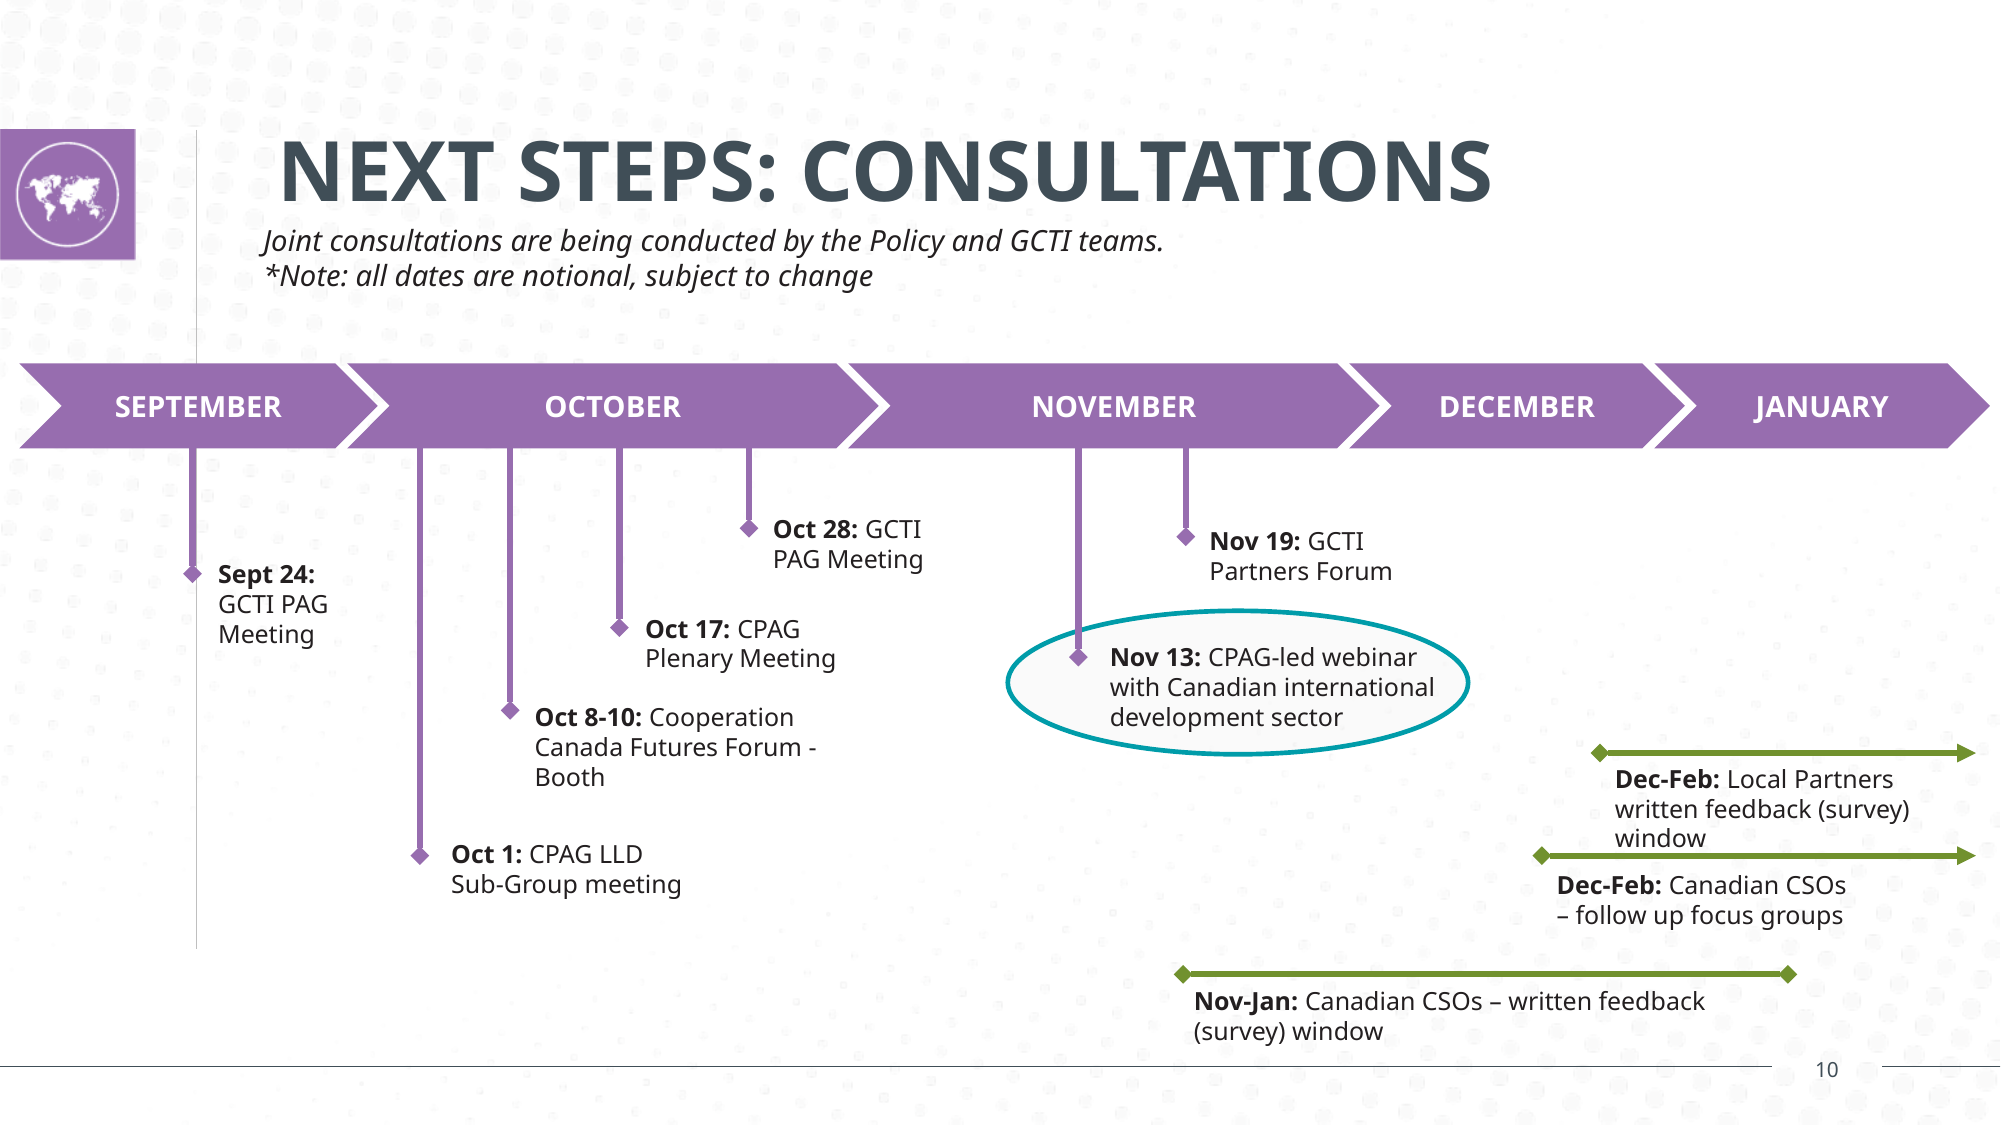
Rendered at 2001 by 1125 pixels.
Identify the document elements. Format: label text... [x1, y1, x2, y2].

text_box OCTOBER [344, 362, 881, 450]
text_box Joint consultations are being conducted by the Policy and GCTI teams. *Note: all dates are notional, subject to change [248, 215, 1188, 300]
text_box [1006, 609, 1411, 756]
text_box Dec-Feb: Canadian CSOs – follow up focus groups [1541, 862, 1878, 938]
text_box NOVEMBER [845, 362, 1382, 450]
text_box SEPTEMBER [16, 362, 380, 450]
text_box [1462, 664, 1470, 701]
text_box Nov-Jan: Canadian CSOs – written feedback (survey) window [1179, 977, 1785, 1053]
text_box DECEMBER [1346, 362, 1687, 450]
title Next steps: consultations [262, 129, 1993, 220]
text_box Sept 24: GCTI PAG Meeting [203, 551, 366, 656]
text_box Oct 8-10: Cooperation Canada Futures Forum - Booth [519, 694, 897, 799]
text_box Oct 1: CPAG LLD Sub-Group meeting [436, 831, 703, 906]
text_box JANUARY [1651, 362, 1992, 450]
text_box Nov 19: GCTI Partners Forum [1194, 518, 1432, 594]
text_box Oct 28: GCTI PAG Meeting [758, 506, 983, 581]
text_box Nov 13: CPAG-led webinar with Canadian international development sector [1095, 634, 1462, 740]
text_box Dec-Feb: Local Partners written feedback (survey) window [1599, 755, 1976, 855]
picture [0, 129, 136, 261]
text_box Oct 17: CPAG Plenary Meeting [630, 605, 868, 681]
